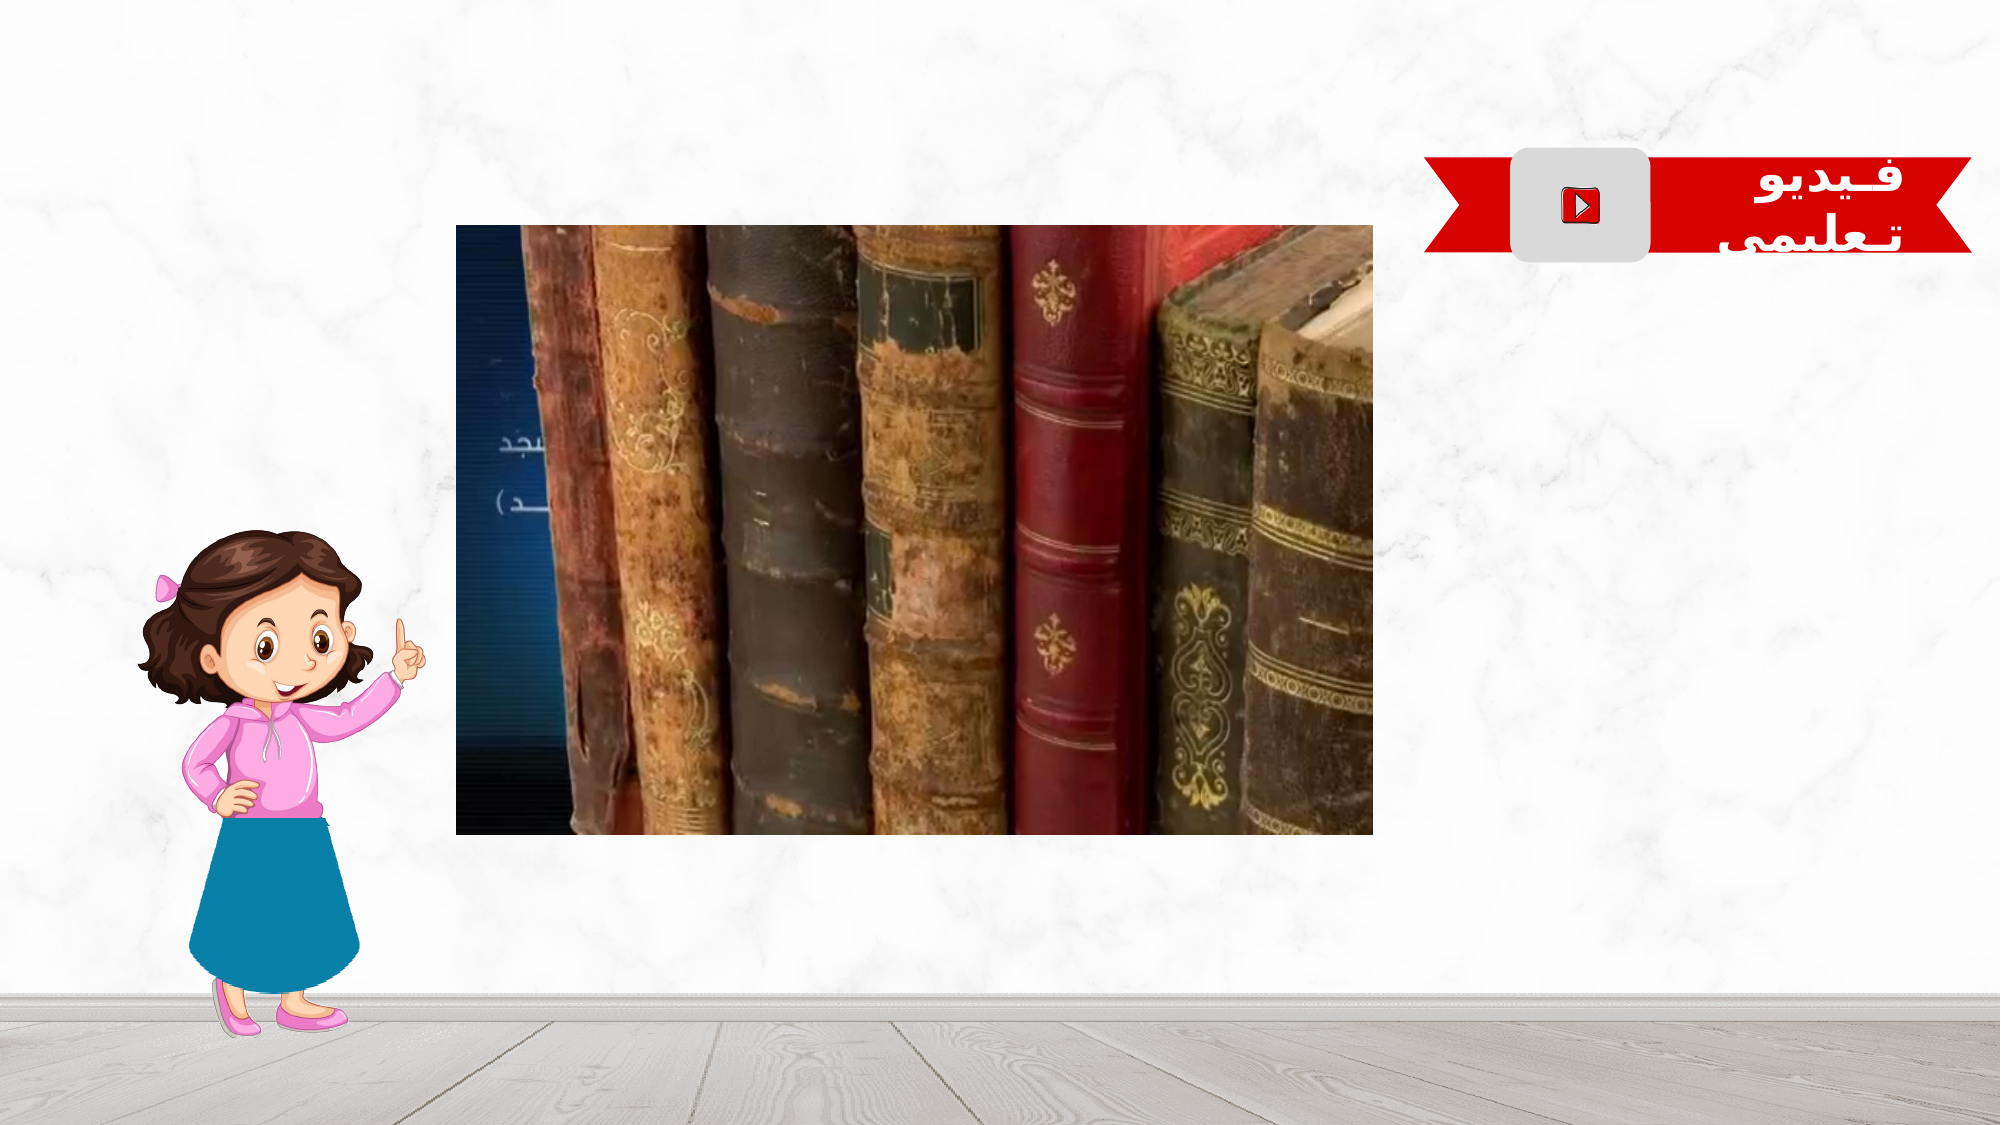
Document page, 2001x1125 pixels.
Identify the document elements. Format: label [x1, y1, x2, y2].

text_box [0, 0, 2000, 1125]
text_box [115, 530, 456, 1038]
text_box [455, 224, 1374, 836]
text_box [1510, 147, 1651, 263]
